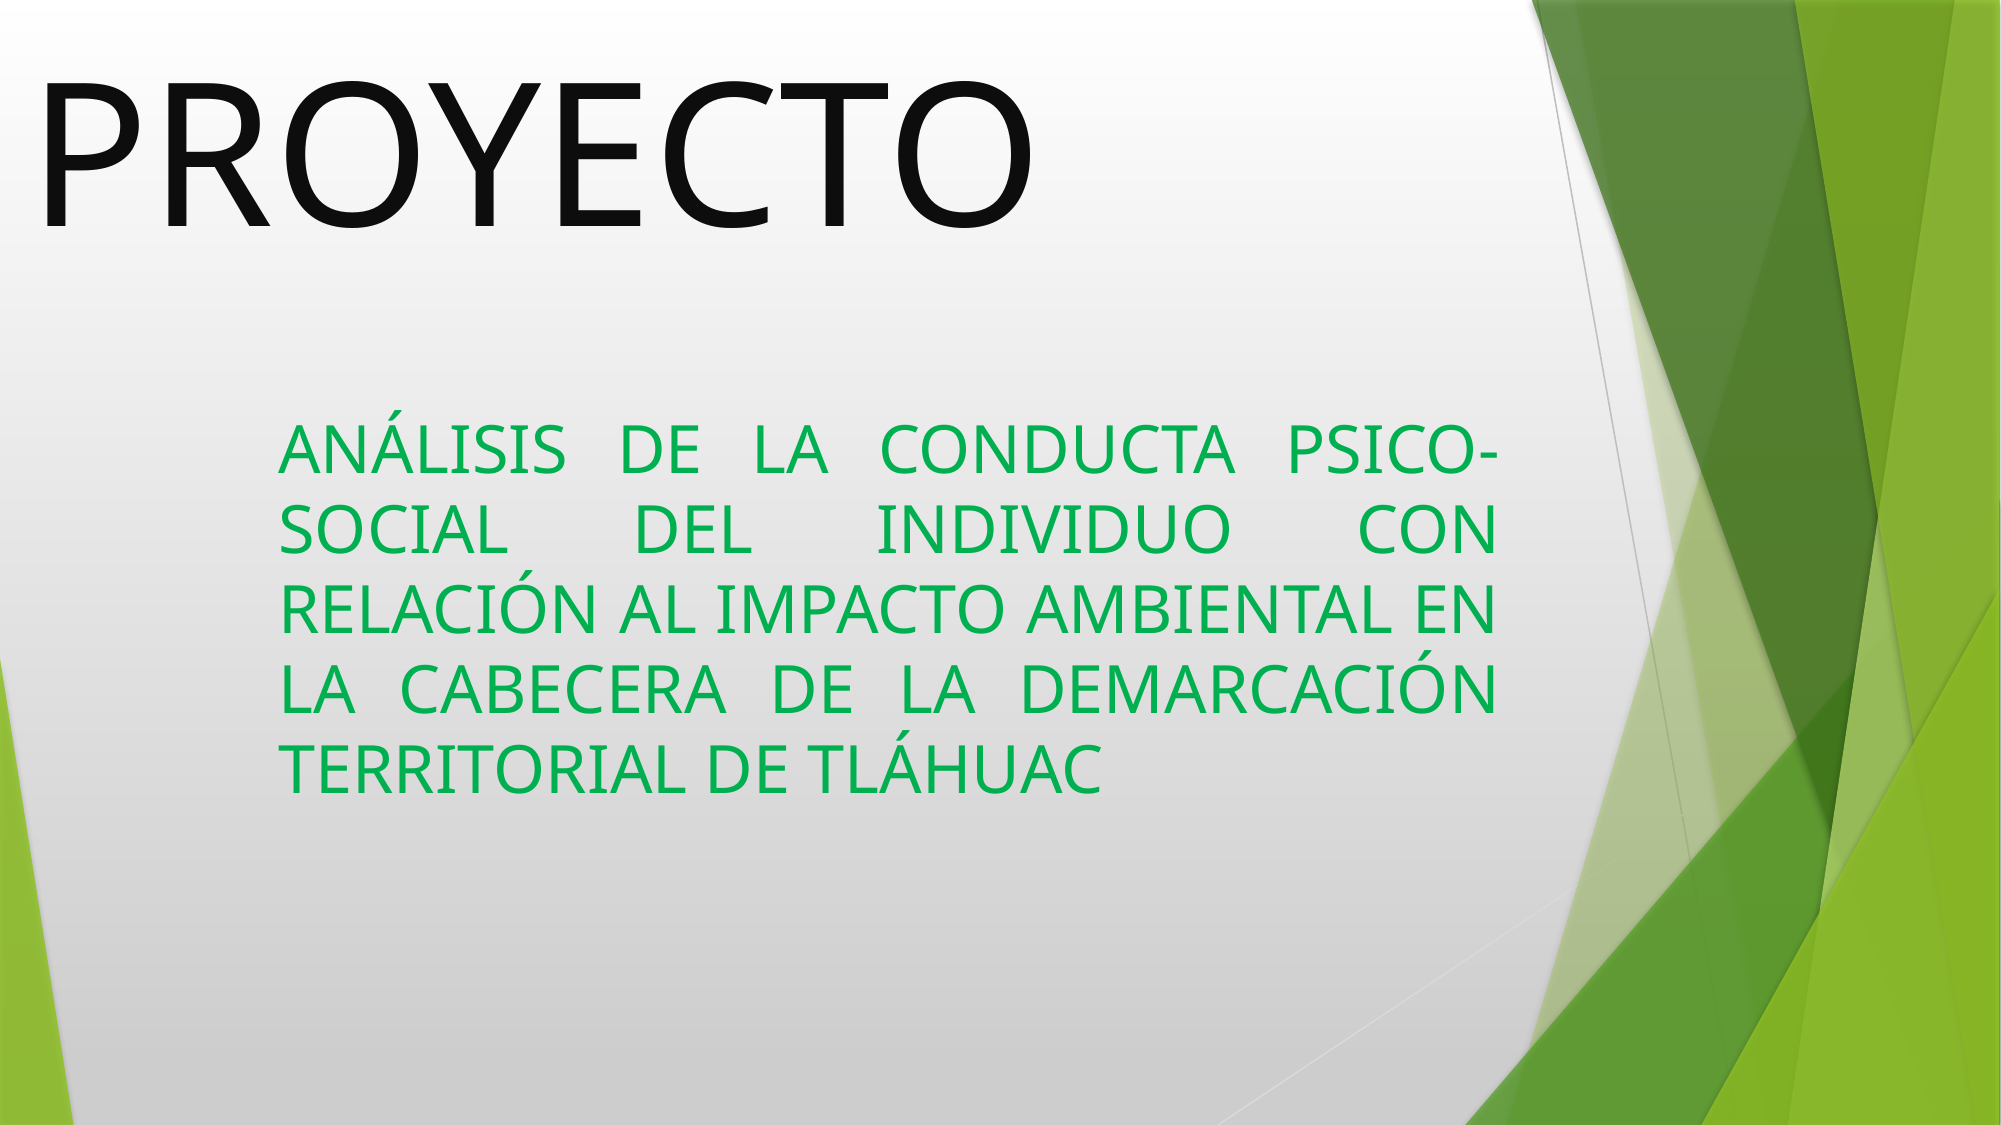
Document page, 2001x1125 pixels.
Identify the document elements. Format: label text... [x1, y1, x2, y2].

text_box PROYECTO [0, 18, 1235, 300]
text_box ANÁLISIS DE LA CONDUCTA PSICO-SOCIAL DEL INDIVIDUO CON RELACIÓN AL IMPACTO AMBIENTAL EN LA CABECERA DE LA DEMARCACIÓN TERRITORIAL DE TLÁHUAC [263, 399, 1516, 815]
